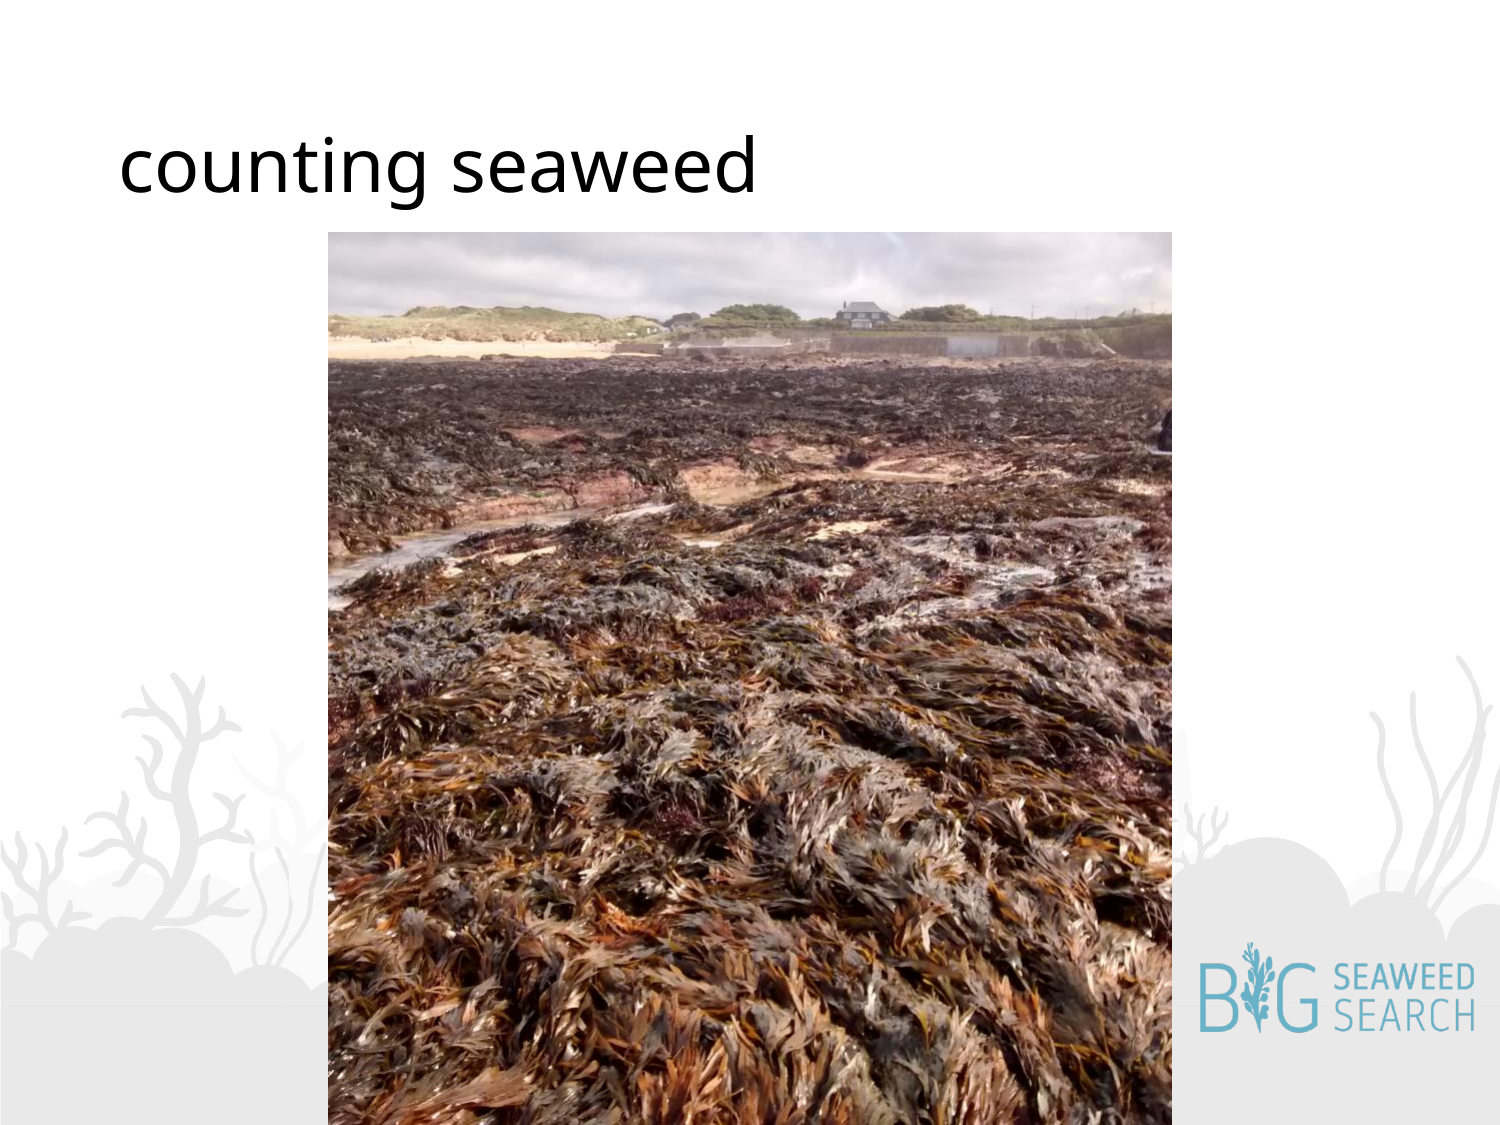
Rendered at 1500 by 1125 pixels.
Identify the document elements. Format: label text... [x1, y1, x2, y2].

title counting seaweed [103, 59, 1397, 278]
picture [0, 0, 1500, 1125]
